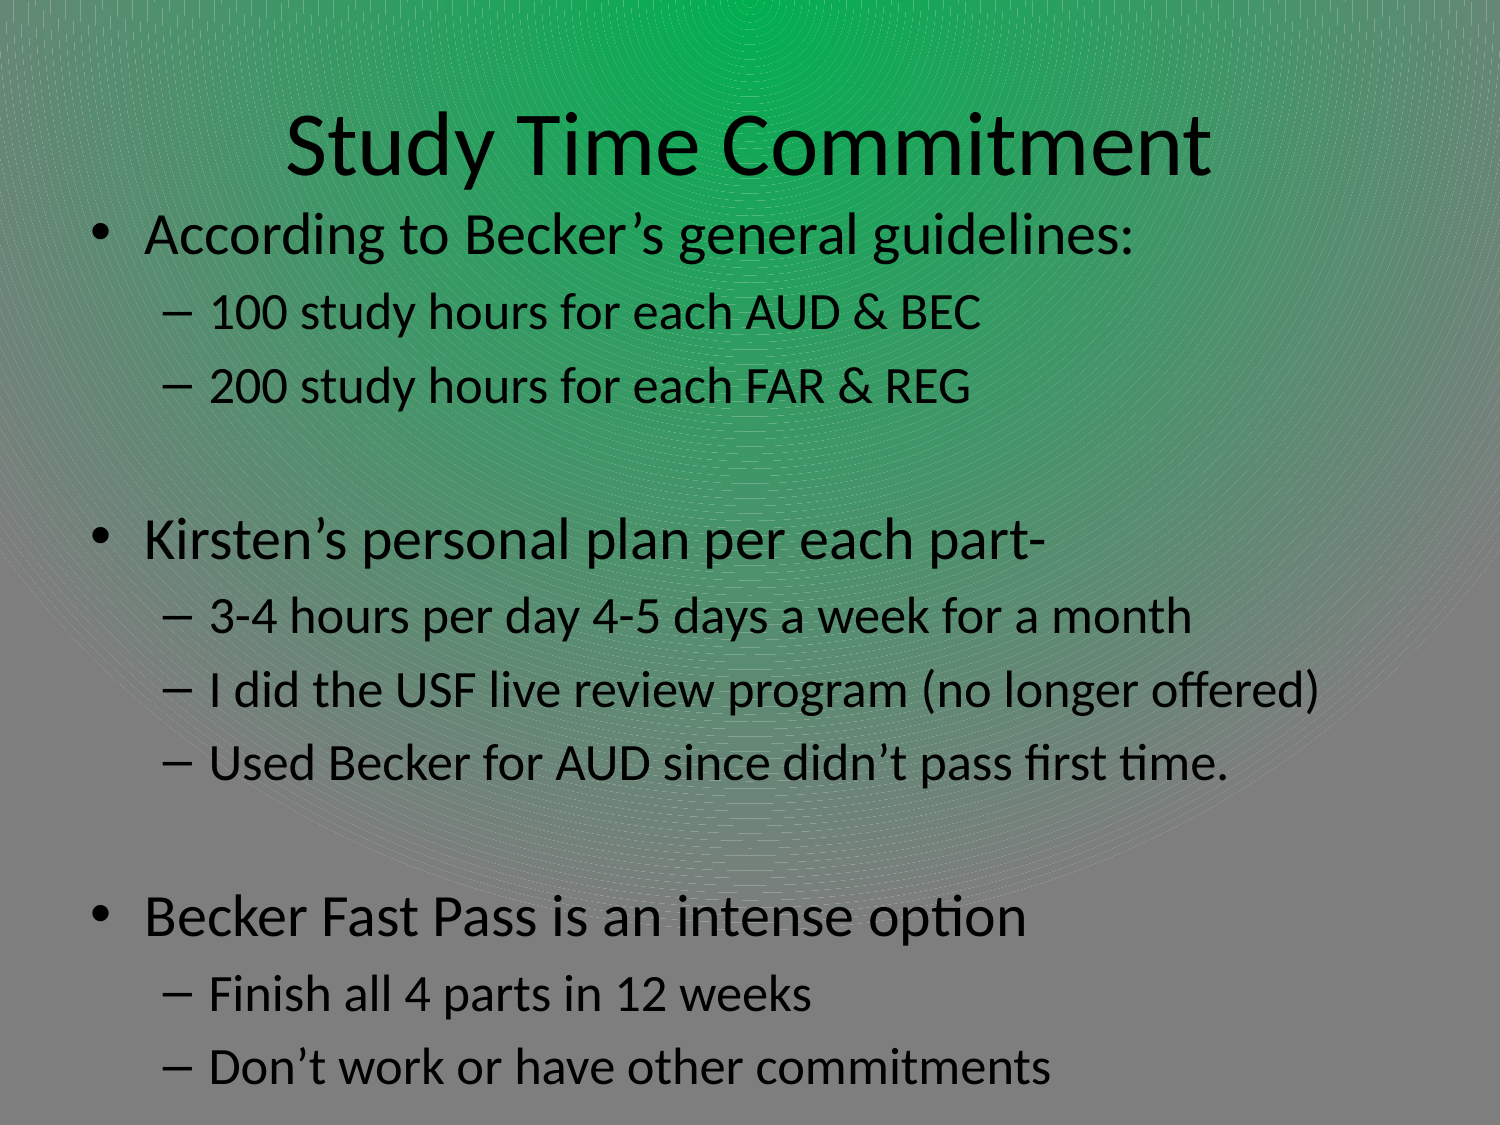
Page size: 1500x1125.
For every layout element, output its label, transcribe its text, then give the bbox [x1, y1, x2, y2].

title Study Time Commitment [75, 45, 1425, 187]
list According to Becker’s general guidelines: 100 study hours for each AUD & BEC 200 study hours for each FAR & REG Kirsten’s personal plan per each part- 3-4 hours per day 4-5 days a week for a month I did the USF live review program (no longer offered) Used Becker for AUD since didn’t pass first time. Becker Fast Pass is an intense option Finish all 4 parts in 12 weeks Don’t work or have other commitments [75, 187, 1425, 1113]
